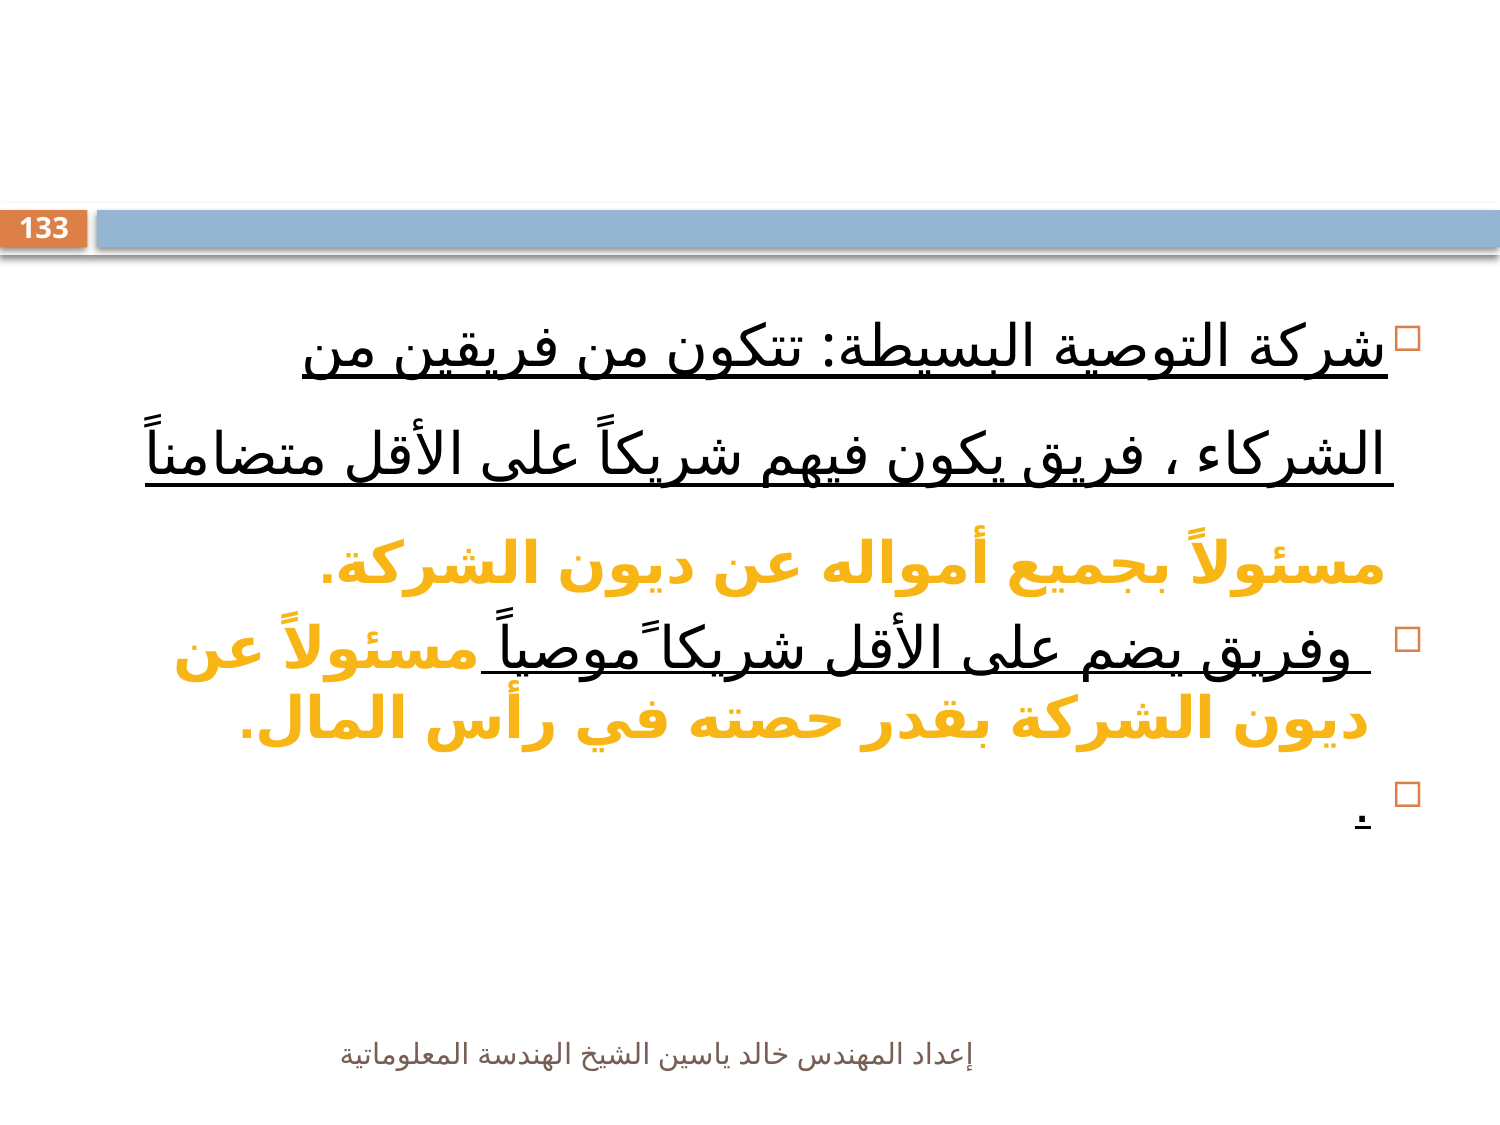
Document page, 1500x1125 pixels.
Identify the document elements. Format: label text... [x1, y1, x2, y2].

footer إعداد المهندس خالد ياسين الشيخ الهندسة المعلوماتية [99, 1024, 990, 1085]
slide_number 133 [0, 208, 88, 249]
list شركة التوصية البسيطة: تتكون من فريقين من الشركاء ، فريق يكون فيهم شريكاً على الأقل متضامناً مسئولاً بجميع أمواله عن ديون الشركة. وفريق يضم على الأقل شريكا ًموصياً مسئولاً عن ديون الشركة بقدر حصته في رأس المال. . [100, 262, 1438, 1000]
